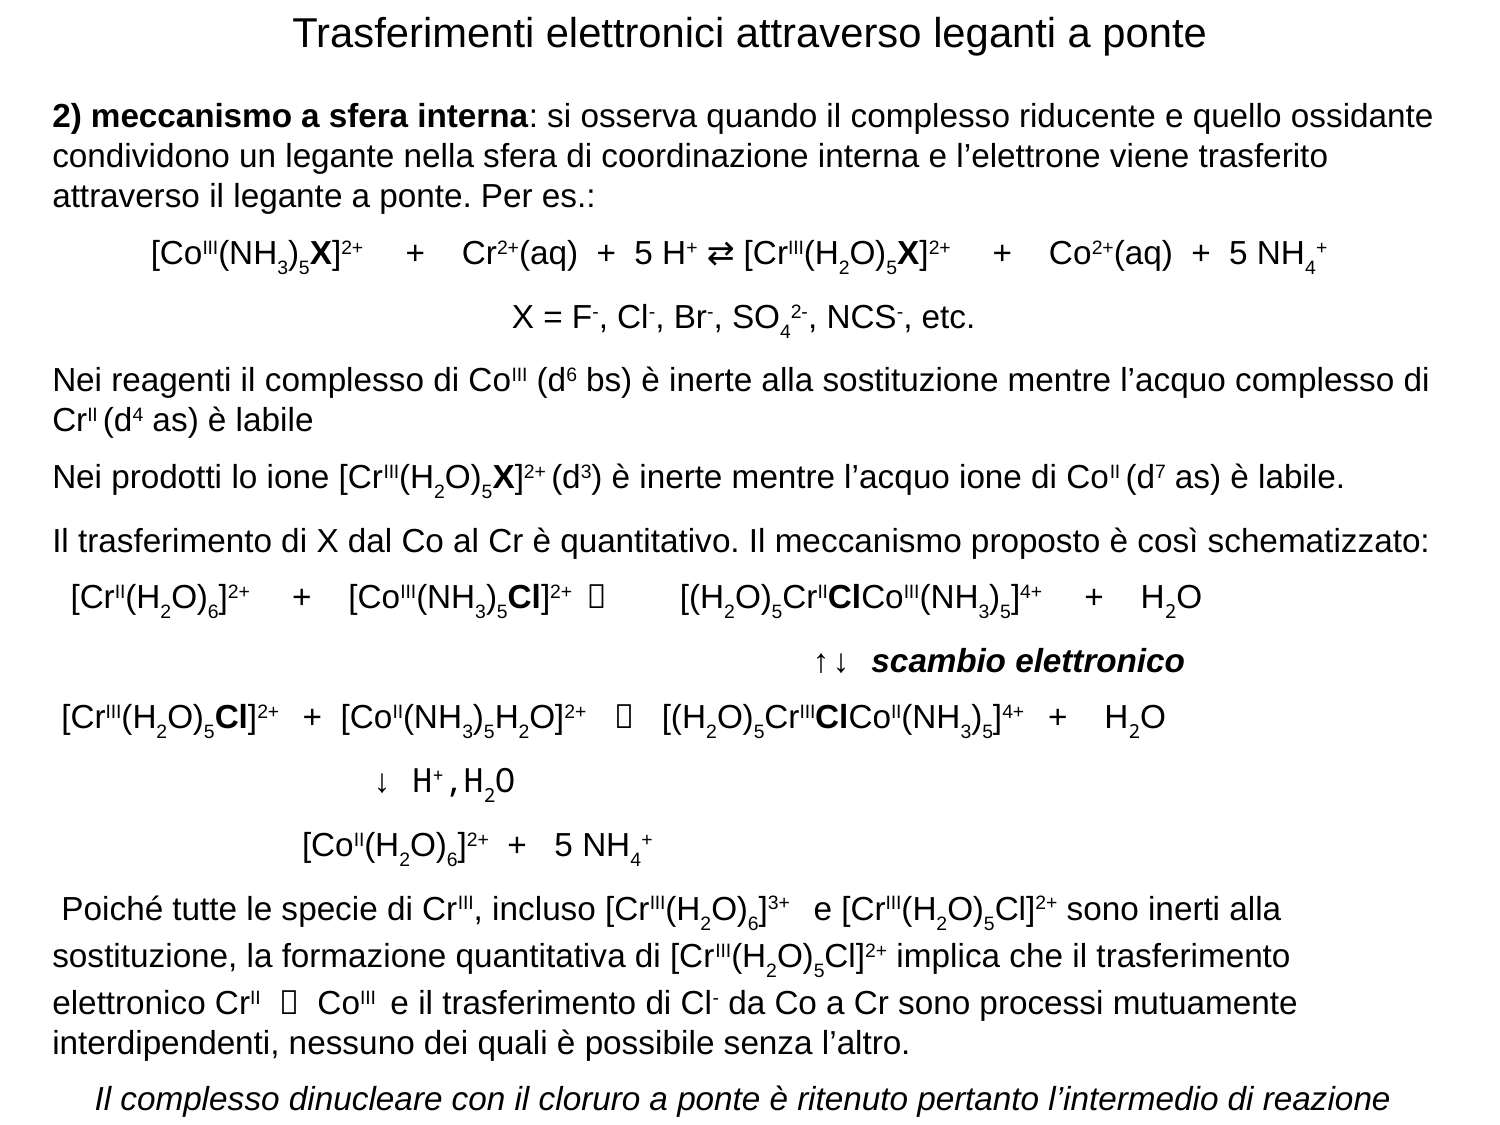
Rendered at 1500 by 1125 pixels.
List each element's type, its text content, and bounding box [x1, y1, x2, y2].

title Trasferimenti elettronici attraverso leganti a ponte [112, 0, 1388, 63]
text_box 2) meccanismo a sfera interna: si osserva quando il complesso riducente e quello ossidante condividono un legante nella sfera di coordinazione interna e l’elettrone viene trasferito attraverso il legante a ponte. Per es.: [CoIII(NH3)5X]2+ + Cr2+(aq) + 5 H+ ⇄ [CrIII(H2O)5X]2+ + Co2+(aq) + 5 NH4+ X = F-, Cl-, Br-, SO42-, NCS-, etc. Nei reagenti il complesso di CoIII (d6 bs) è inerte alla sostituzione mentre l’acquo complesso di CrII (d4 as) è labile Nei prodotti lo ione [CrIII(H2O)5X]2+ (d3) è inerte mentre l’acquo ione di CoII (d7 as) è labile. Il trasferimento di X dal Co al Cr è quantitativo. Il meccanismo proposto è così schematizzato: [CrII(H2O)6]2+ + [CoIII(NH3)5Cl]2+  [(H2O)5CrIIClCoIII(NH3)5]4+ + H2O ↑↓ scambio elettronico [CrIII(H2O)5Cl]2+ + [CoII(NH3)5H2O]2+  [(H2O)5CrIIIClCoII(NH3)5]4+ + H2O ↓ H+,H2O [CoII(H2O)6]2+ + 5 NH4+ Poiché tutte le specie di CrIII, incluso [CrIII(H2O)6]3+ e [CrIII(H2O)5Cl]2+ sono inerti alla sostituzione, la formazione quantitativa di [CrIII(H2O)5Cl]2+ implica che il trasferimento elettronico CrII  CoIII e il trasferimento di Cl- da Co a Cr sono processi mutuamente interdipendenti, nessuno dei quali è possibile senza l’altro. Il complesso dinucleare con il cloruro a ponte è ritenuto pertanto l’intermedio di reazione [37, 87, 1450, 1125]
